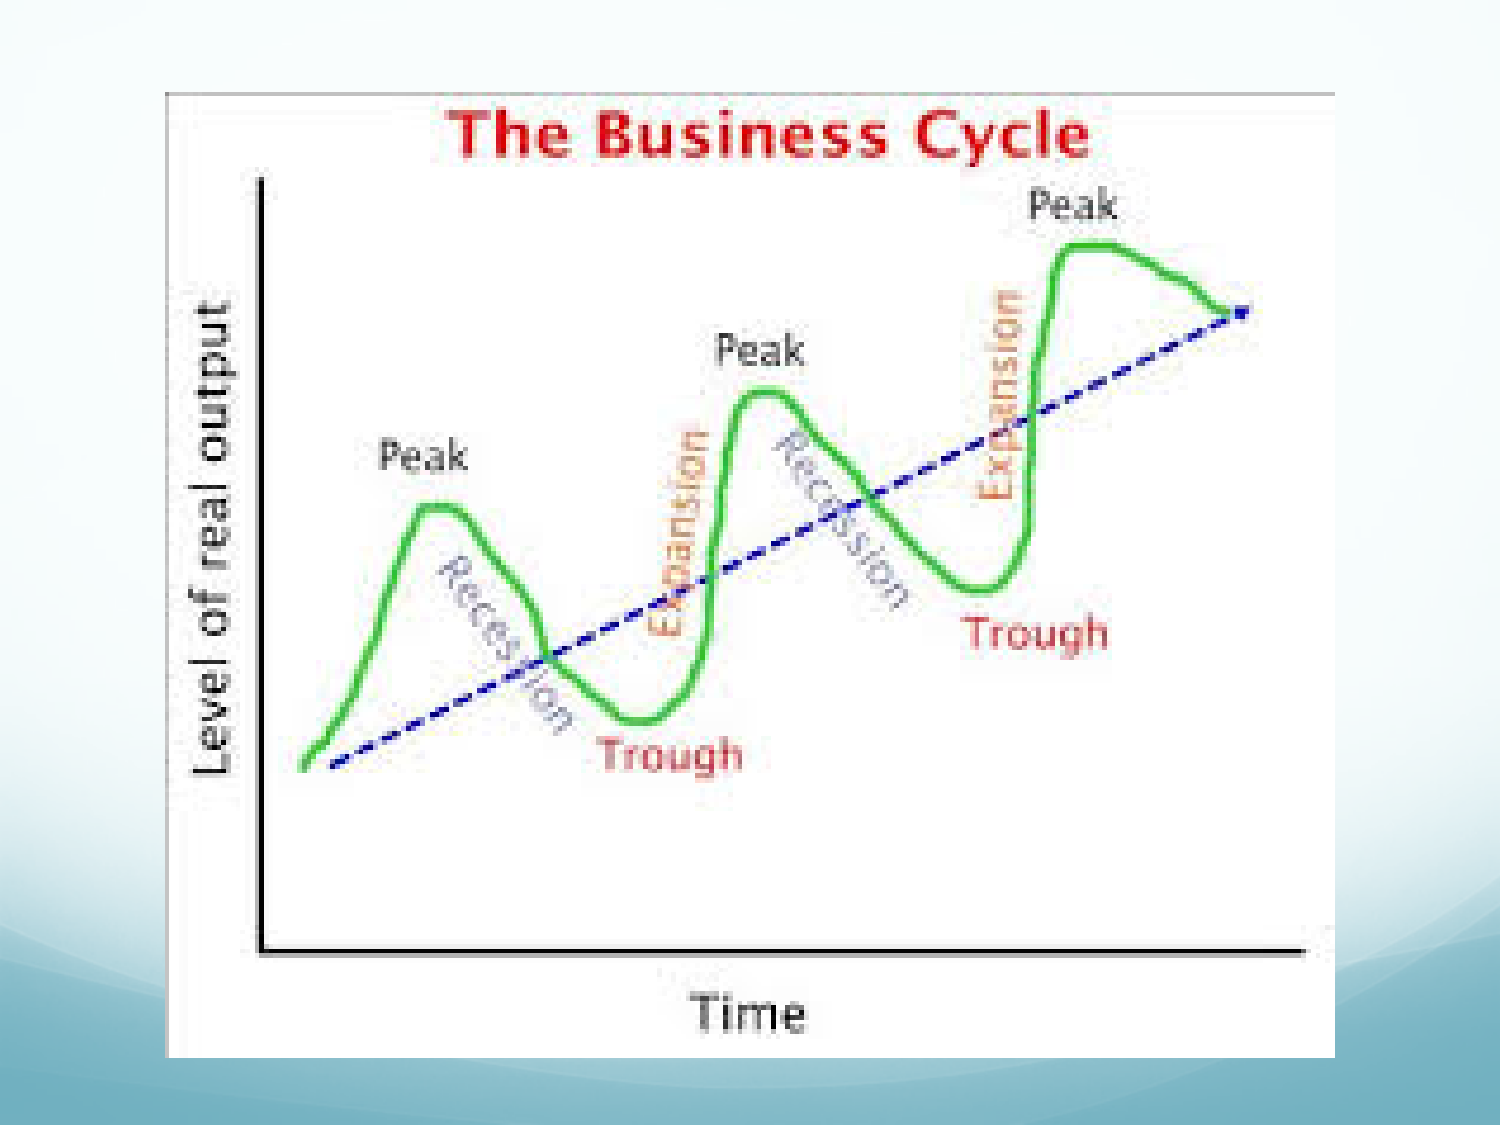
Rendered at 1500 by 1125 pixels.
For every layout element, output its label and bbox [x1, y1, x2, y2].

list [89, 91, 1410, 1059]
